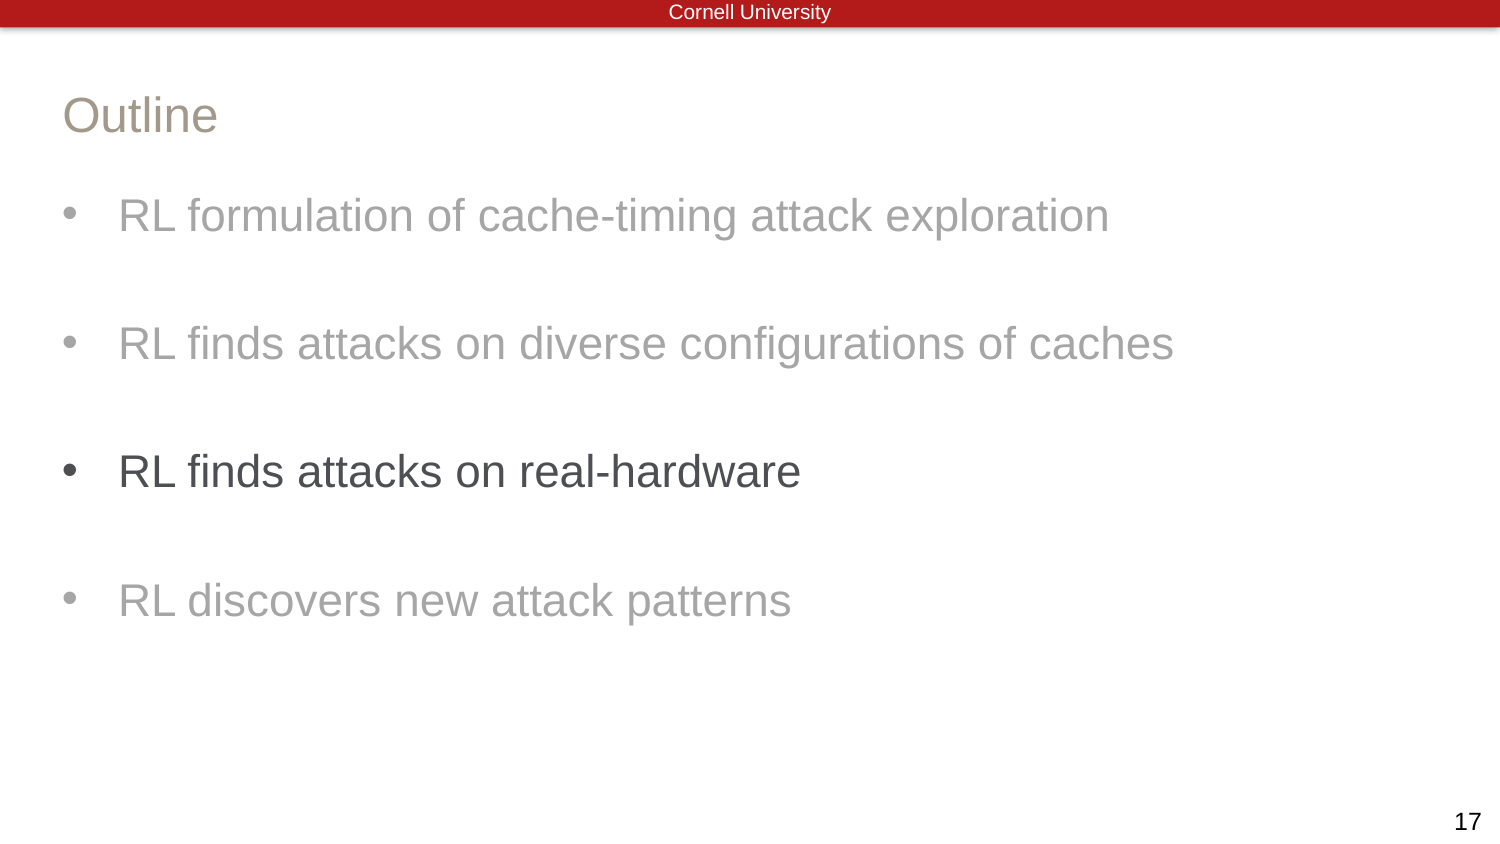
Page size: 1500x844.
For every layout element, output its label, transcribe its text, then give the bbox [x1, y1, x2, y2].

title Outline [47, 75, 1123, 150]
list RL formulation of cache-timing attack exploration RL finds attacks on diverse configurations of caches RL finds attacks on real-hardware RL discovers new attack patterns [46, 178, 1471, 844]
